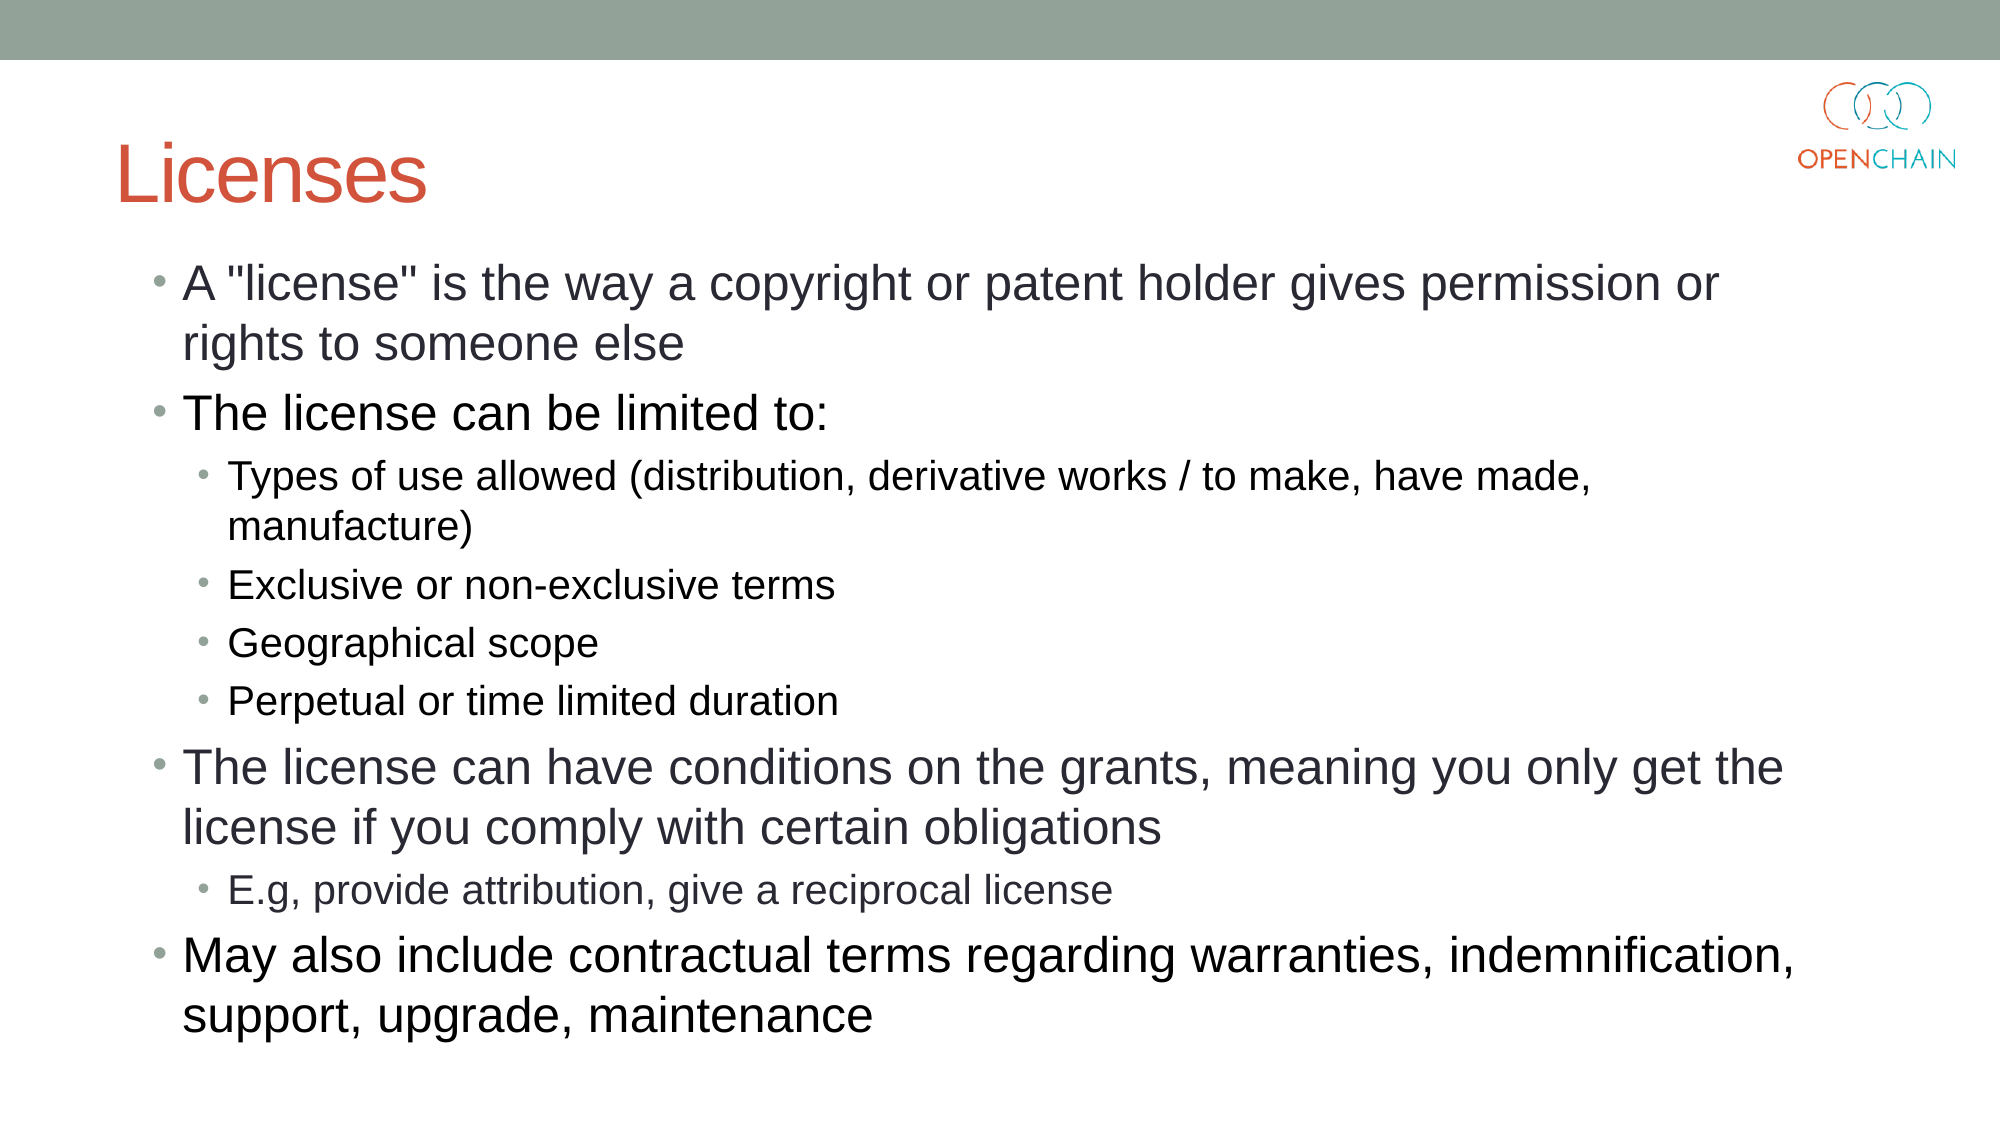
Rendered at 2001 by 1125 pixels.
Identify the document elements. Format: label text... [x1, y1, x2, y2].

picture [1798, 82, 1955, 169]
title Licenses [99, 87, 1900, 250]
list A "license" is the way a copyright or patent holder gives permission or rights to someone else The license can be limited to: Types of use allowed (distribution, derivative works / to make, have made, manufacture) Exclusive or non-exclusive terms Geographical scope Perpetual or time limited duration The license can have conditions on the grants, meaning you only get the license if you comply with certain obligations E.g, provide attribution, give a reciprocal license May also include contractual terms regarding warranties, indemnification, support, upgrade, maintenance [137, 243, 1863, 1093]
